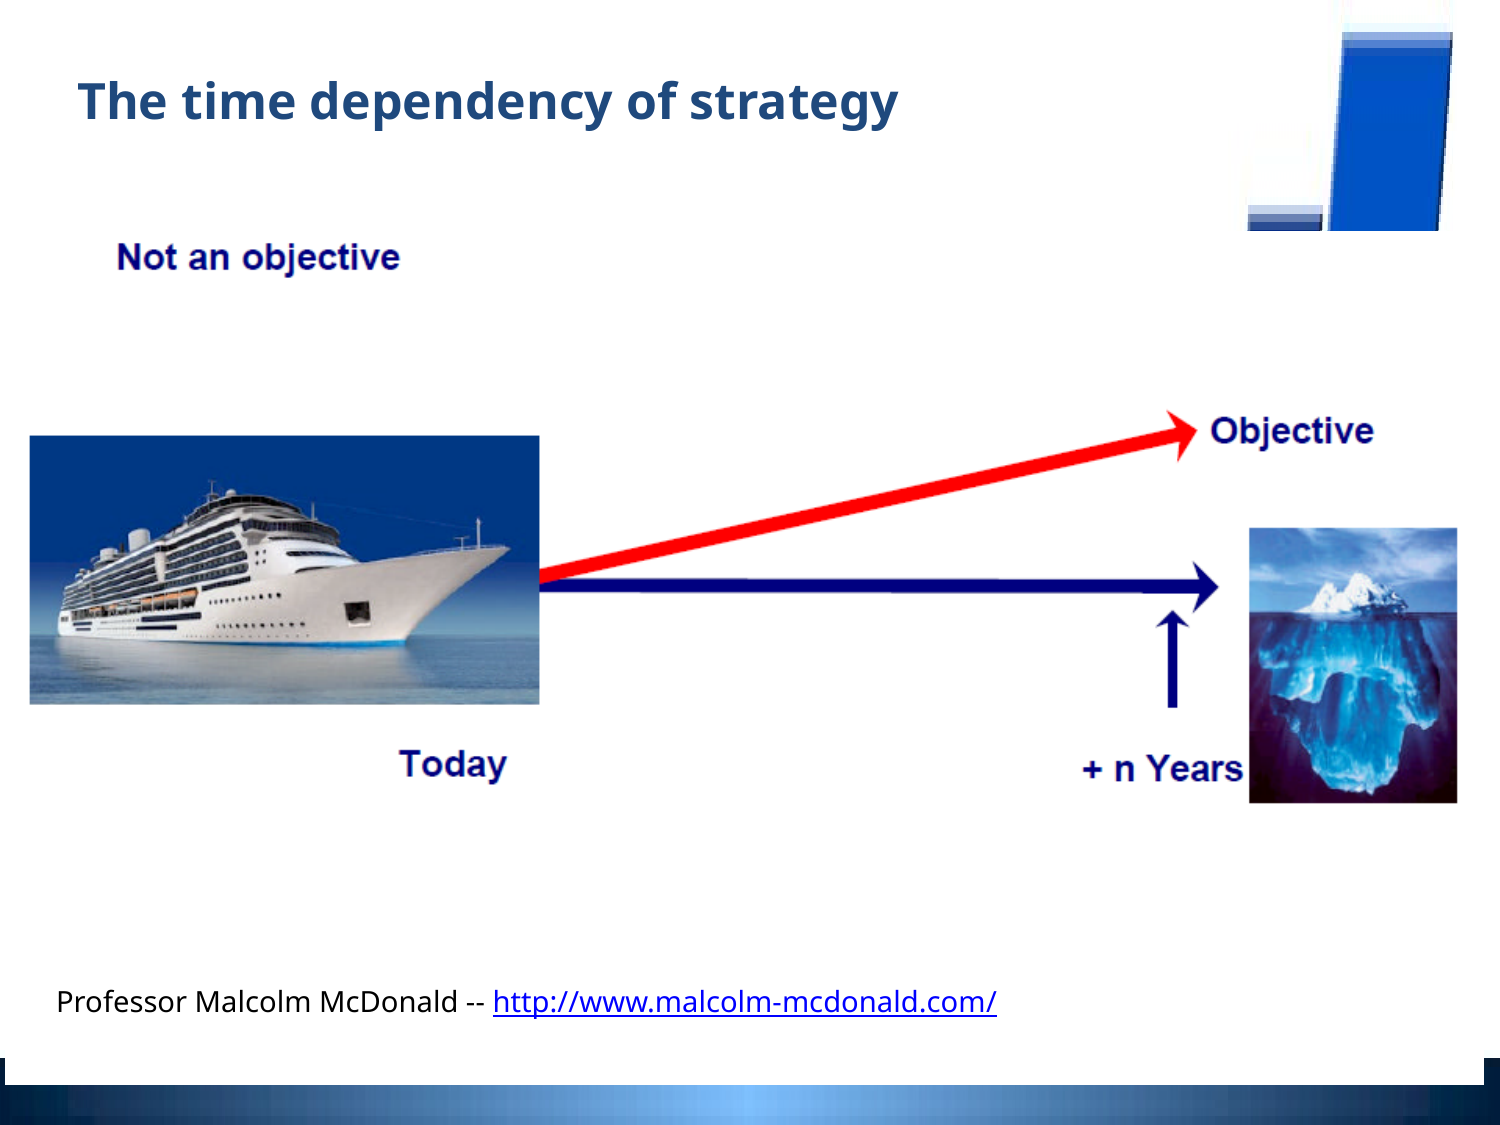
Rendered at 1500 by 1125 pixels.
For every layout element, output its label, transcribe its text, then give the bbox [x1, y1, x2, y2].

picture [0, 0, 1500, 1125]
text_box The time dependency of strategy [62, 35, 1184, 164]
